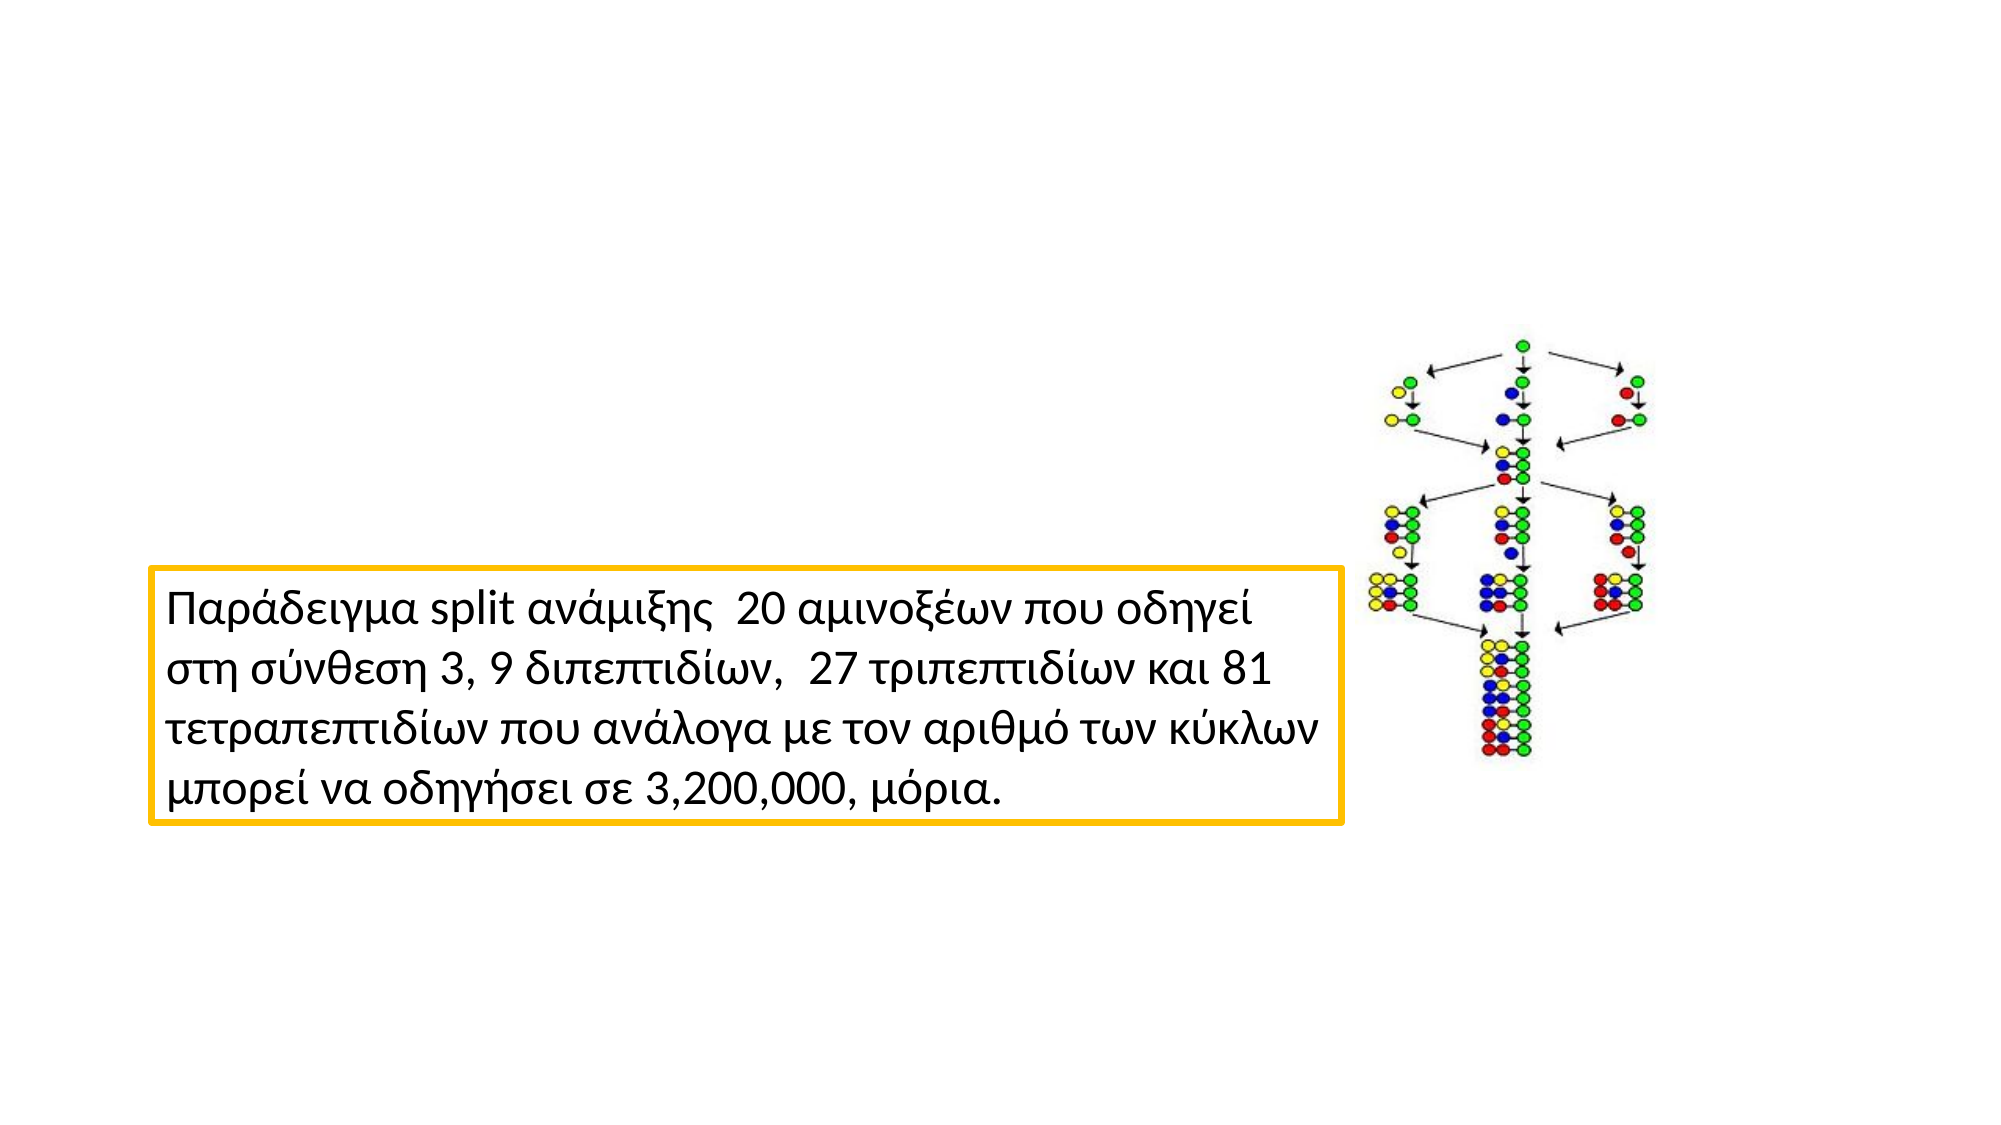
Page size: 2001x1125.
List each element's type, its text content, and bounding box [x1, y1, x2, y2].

text_box Παράδειγμα split ανάμιξης 20 αμινοξέων που οδηγεί στη σύνθεση 3, 9 διπεπτιδίων, 27 τριπεπτιδίων και 81 τετραπεπτιδίων που ανάλογα με τον αριθμό των κύκλων μπορεί να οδηγήσει σε 3,200,000, μόρια. [151, 567, 1342, 823]
picture [1355, 324, 1668, 772]
